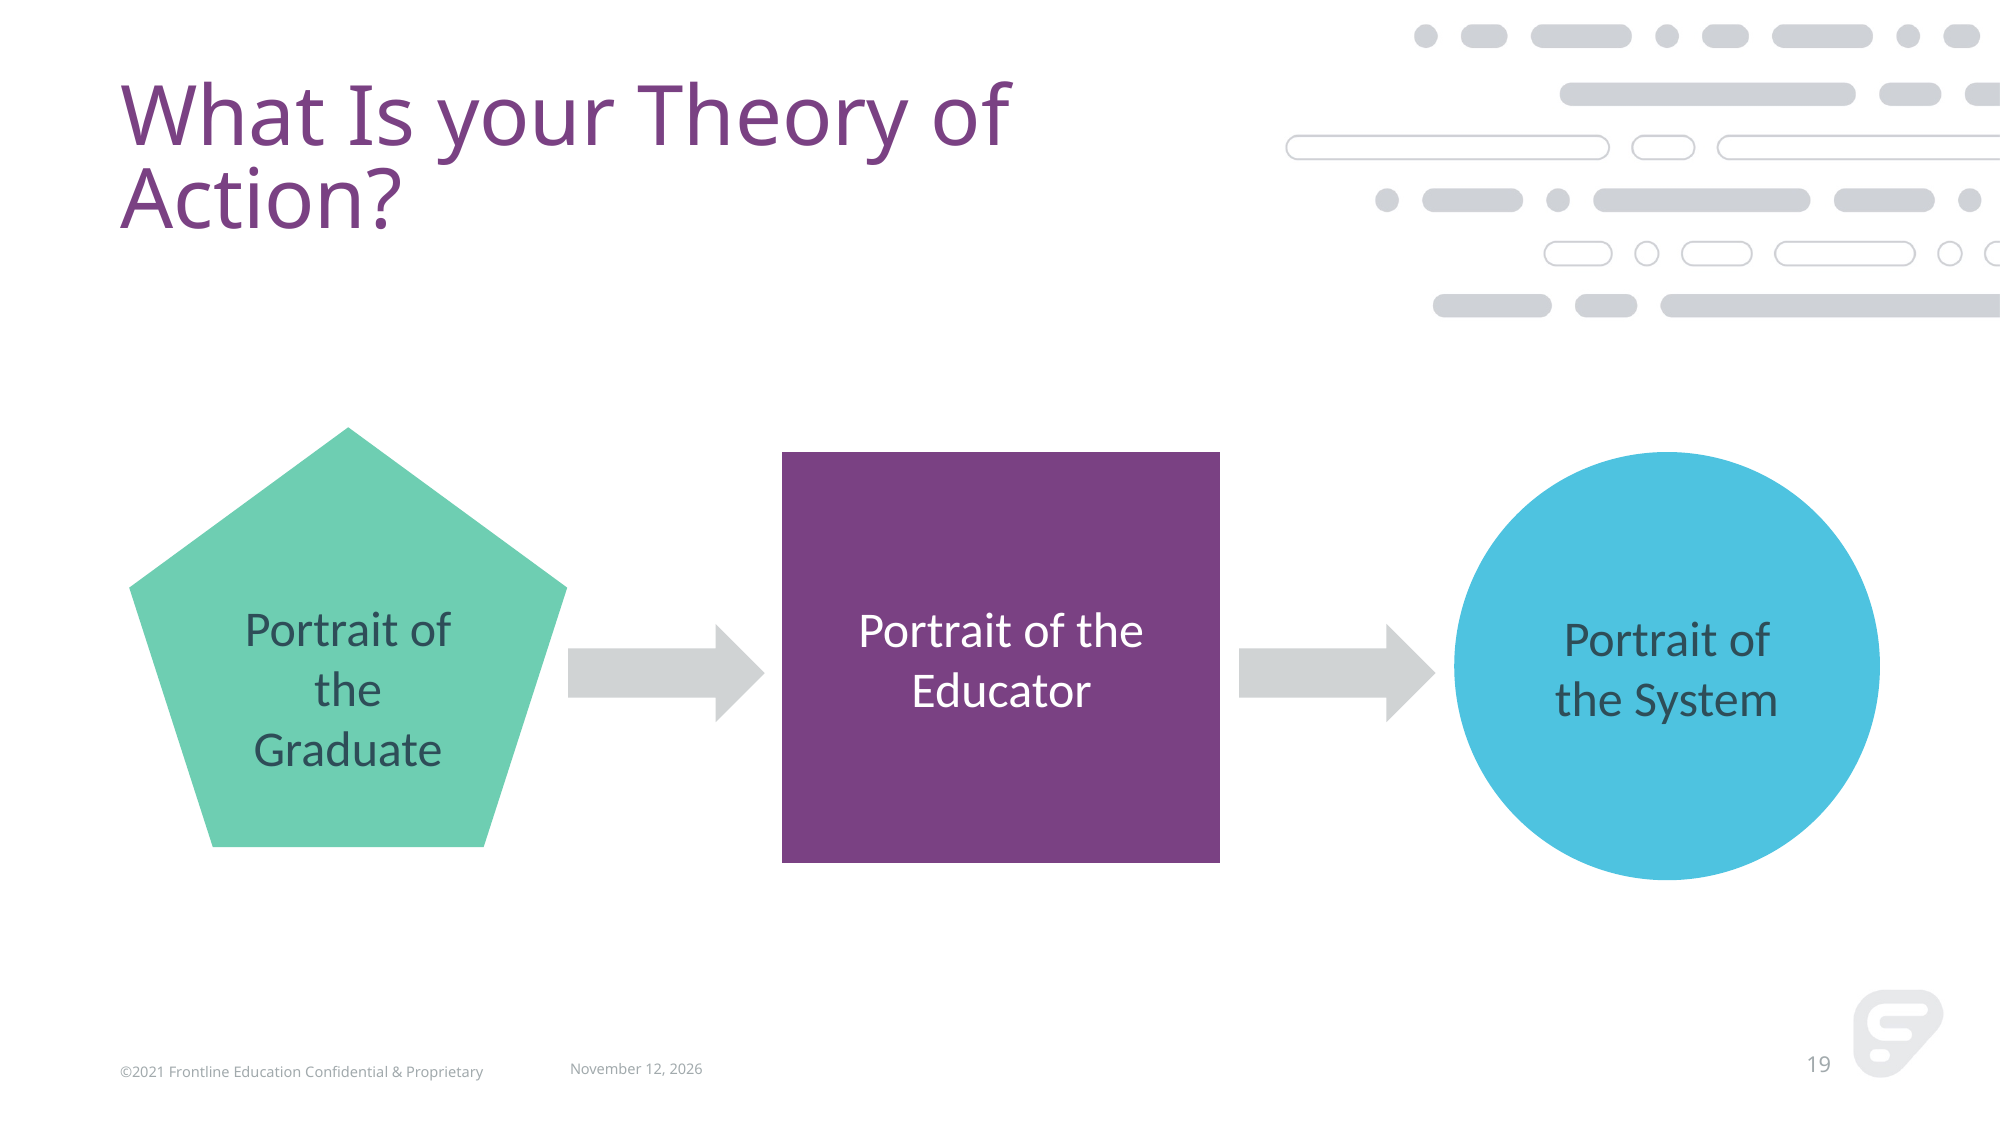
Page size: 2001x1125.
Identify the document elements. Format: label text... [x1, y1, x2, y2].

title What Is your Theory of Action? [120, 78, 1245, 297]
picture [0, 0, 2000, 1125]
text_box [1239, 623, 1436, 723]
text_box ©2021 Frontline Education Confidential & Proprietary [119, 1049, 570, 1080]
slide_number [570, 1050, 970, 1080]
text_box Portrait of the Graduate [129, 427, 568, 848]
text_box Portrait of the Educator [782, 451, 1221, 863]
text_box Portrait of the System [1454, 452, 1880, 881]
slide_number 19 [1712, 1050, 1832, 1080]
text_box [568, 623, 765, 723]
